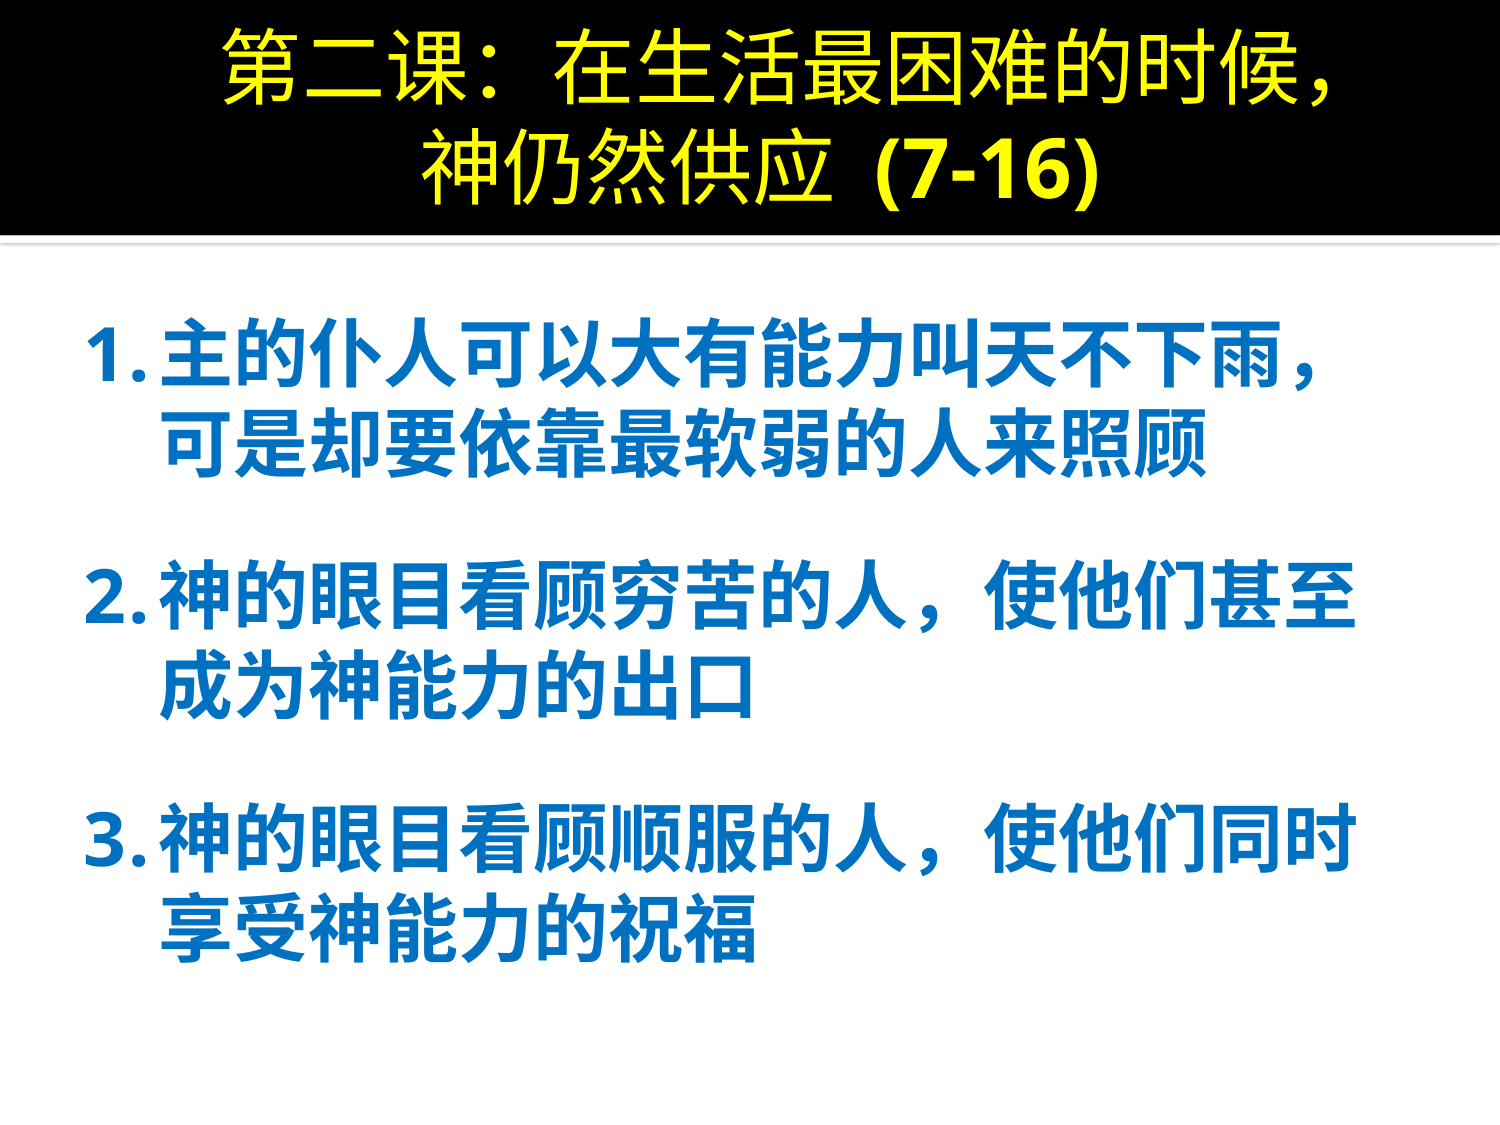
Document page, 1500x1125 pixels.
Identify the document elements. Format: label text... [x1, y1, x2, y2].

list 主的仆人可以大有能力叫天不下雨，可是却要依靠最软弱的人来照顾 神的眼目看顾穷苦的人，使他们甚至成为神能力的出口 神的眼目看顾顺服的人，使他们同时享受神能力的祝福 [75, 291, 1425, 1050]
title 第二课：在生活最困难的时候，神仍然供应 (7-16) [162, 0, 1350, 231]
